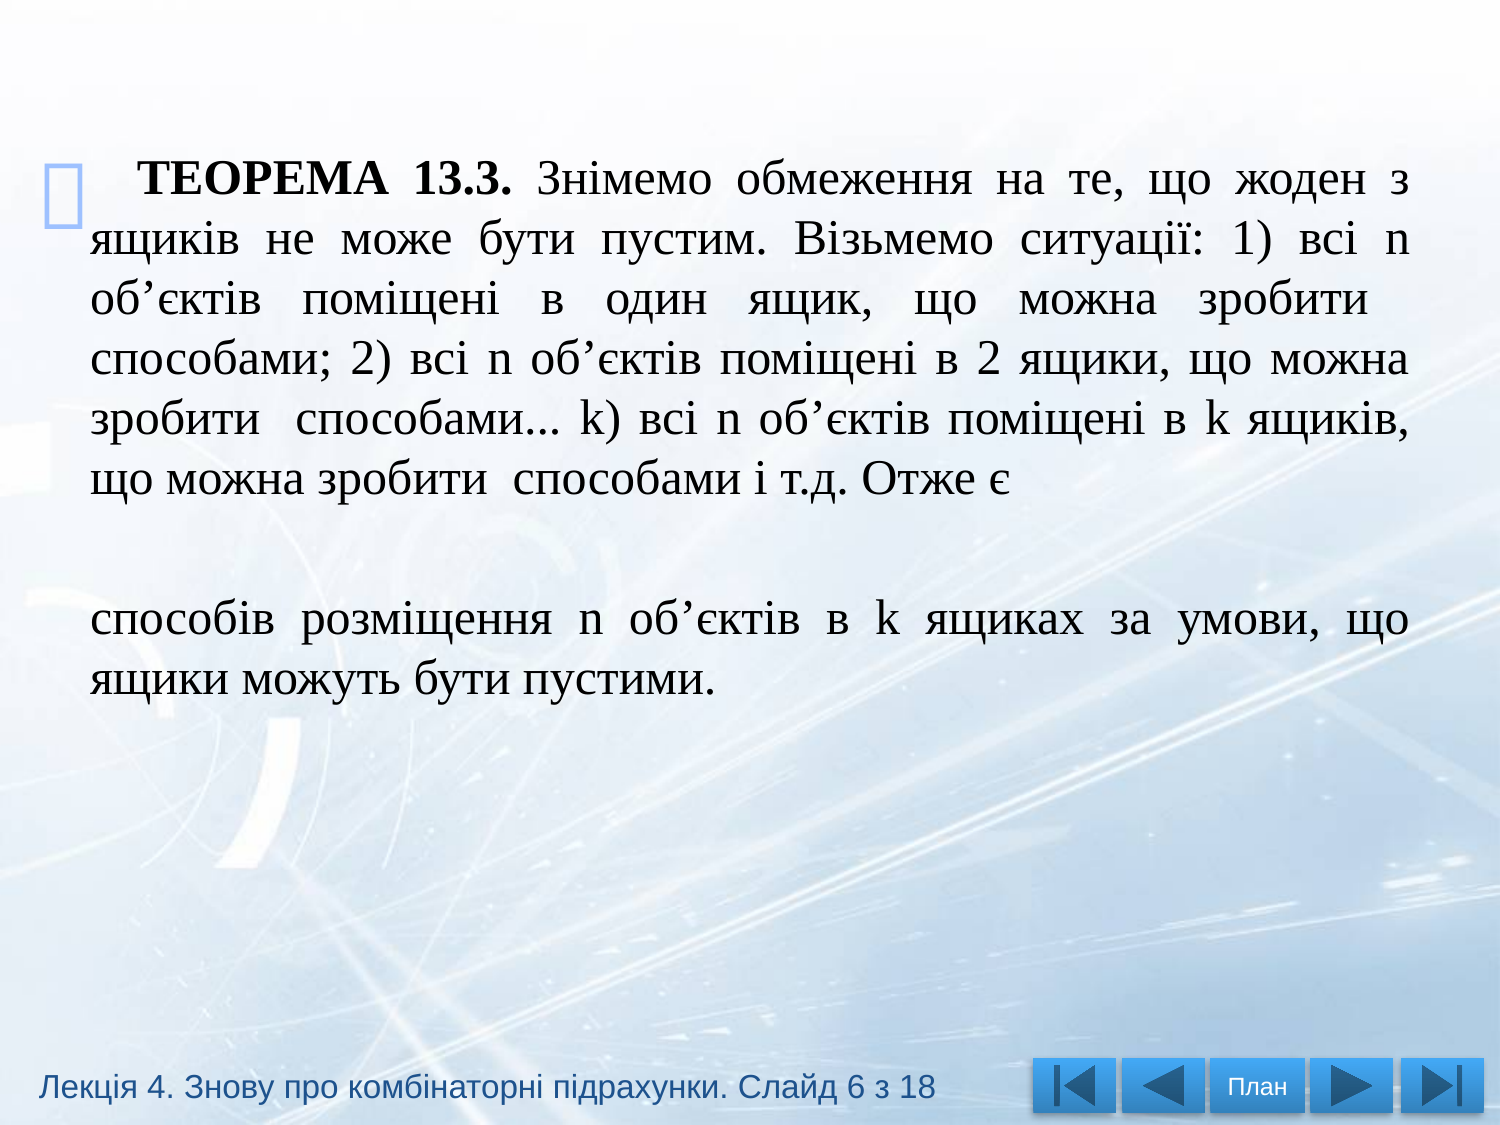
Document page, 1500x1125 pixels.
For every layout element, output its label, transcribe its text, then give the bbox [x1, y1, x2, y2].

picture [0, 0, 1500, 1125]
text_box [1033, 1058, 1484, 1114]
text_box Лекція 4. Знову про комбінаторні підрахунки. Слайд 6 з 18 [24, 1057, 953, 1113]
text_box  [0, 113, 133, 223]
